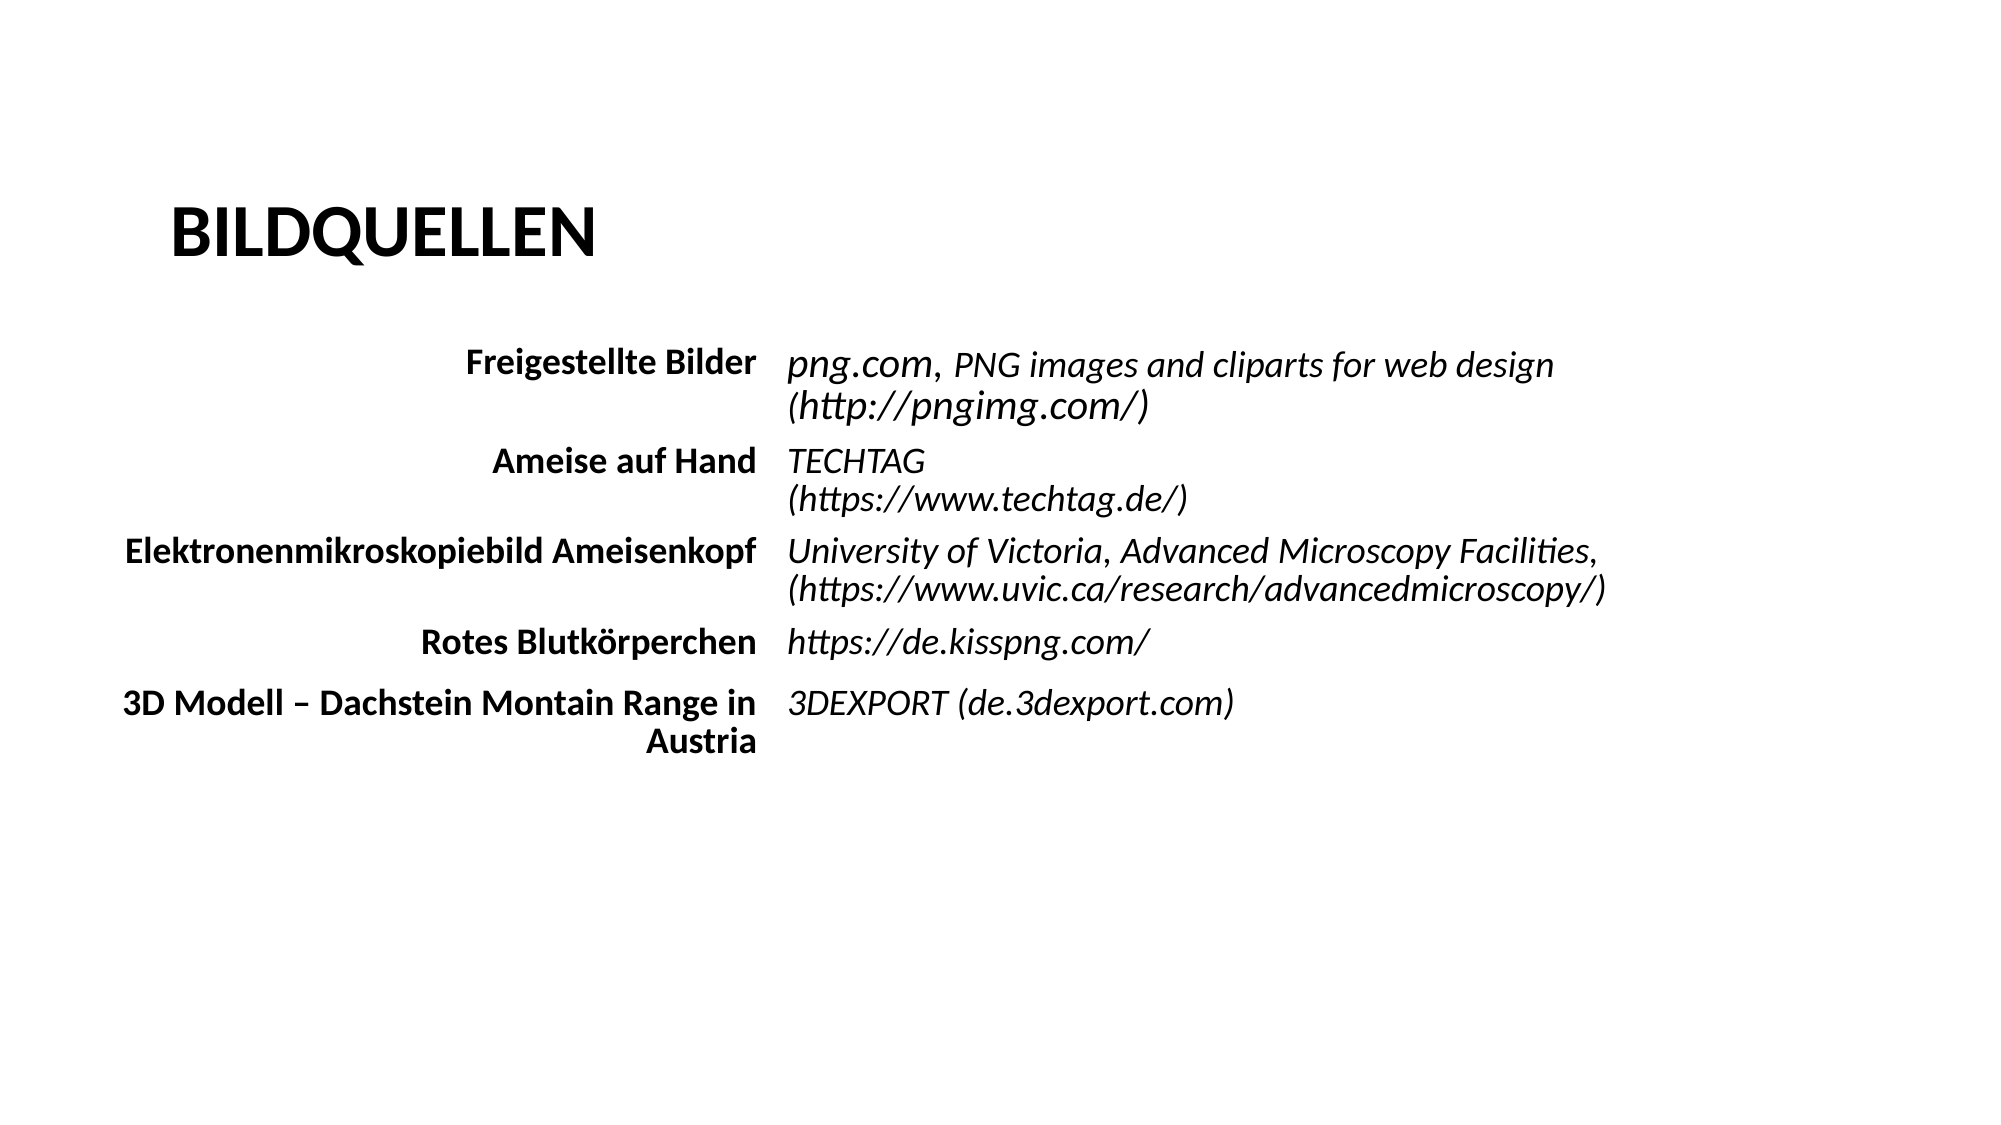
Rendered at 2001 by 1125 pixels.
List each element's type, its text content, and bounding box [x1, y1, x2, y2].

table_cell 3D Modell – Dachstein Montain Range in Austria [51, 680, 772, 770]
table_header Freigestellte Bilder [51, 339, 772, 438]
table_cell Rotes Blutkörperchen [51, 619, 772, 680]
table_header png.com, PNG images and cliparts for web design (http://pngimg.com/) [772, 339, 1881, 438]
table_cell University of Victoria, Advanced Microscopy Facilities, (https://www.uvic.ca/research/advancedmicroscopy/) [772, 528, 1881, 619]
table_cell Elektronenmikroskopiebild Ameisenkopf [51, 528, 772, 619]
table_cell 3DEXPORT (de.3dexport.com) [772, 680, 1881, 770]
table_cell https://de.kisspng.com/ [772, 619, 1881, 680]
table_cell Ameise auf Hand [51, 438, 772, 528]
table_cell TECHTAG (https://www.techtag.de/) [772, 438, 1881, 528]
text_box BILDQUELLEN [155, 184, 1881, 275]
